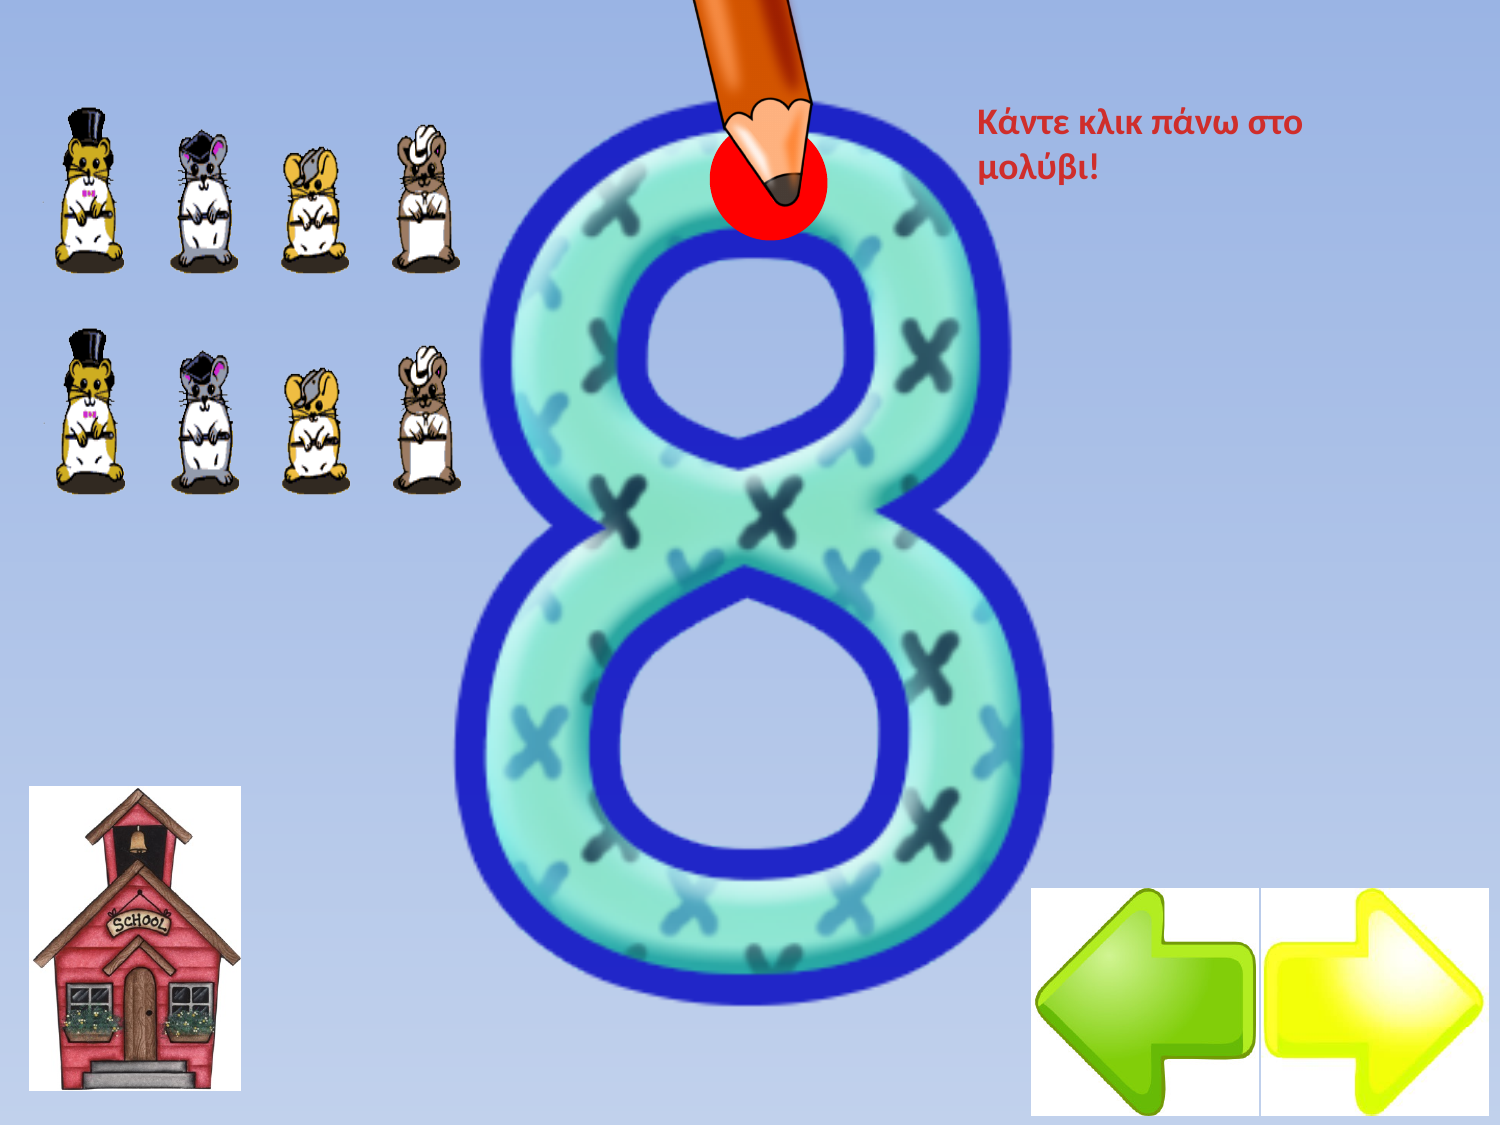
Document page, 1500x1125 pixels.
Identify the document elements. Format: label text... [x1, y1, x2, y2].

picture [1260, 887, 1489, 1116]
text_box Κάντε κλικ πάνω στο μολύβι! [1254, 89, 1447, 195]
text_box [614, 0, 871, 224]
picture [29, 786, 241, 1091]
picture [29, 0, 1259, 1116]
